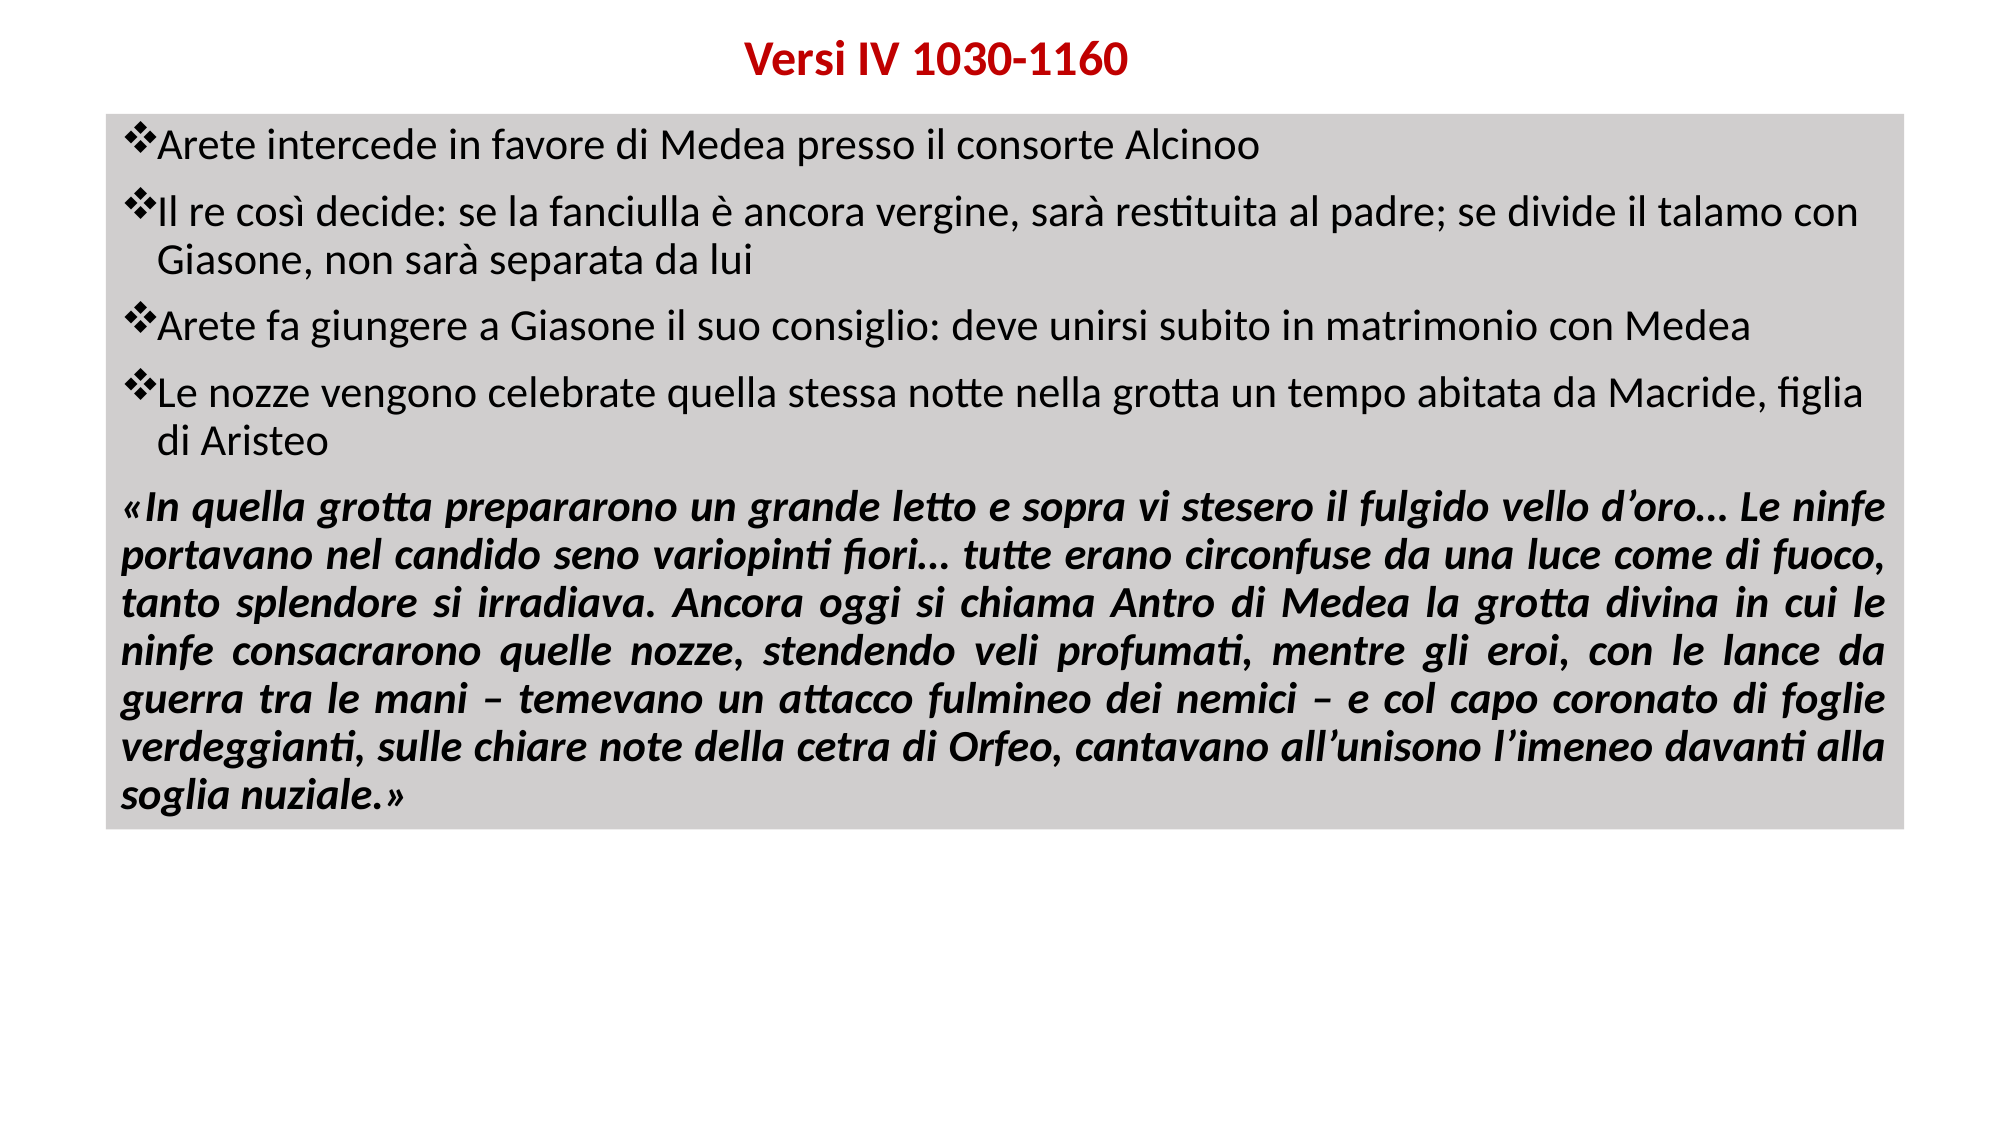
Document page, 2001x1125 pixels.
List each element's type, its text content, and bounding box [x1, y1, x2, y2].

list Arete intercede in favore di Medea presso il consorte Alcinoo Il re così decide: se la fanciulla è ancora vergine, sarà restituita al padre; se divide il talamo con Giasone, non sarà separata da lui Arete fa giungere a Giasone il suo consiglio: deve unirsi subito in matrimonio con Medea Le nozze vengono celebrate quella stessa notte nella grotta un tempo abitata da Macride, figlia di Aristeo «In quella grotta prepararono un grande letto e sopra vi stesero il fulgido vello d’oro… Le ninfe portavano nel candido seno variopinti fiori… tutte erano circonfuse da una luce come di fuoco, tanto splendore si irradiava. Ancora oggi si chiama Antro di Medea la grotta divina in cui le ninfe consacrarono quelle nozze, stendendo veli profumati, mentre gli eroi, con le lance da guerra tra le mani – temevano un attacco fulmineo dei nemici – e col capo coronato di foglie verdeggianti, sulle chiare note della cetra di Orfeo, cantavano all’unisono l’imeneo davanti alla soglia nuziale.» [105, 113, 1905, 830]
list Versi IV 1030-1160 [220, 18, 1654, 94]
